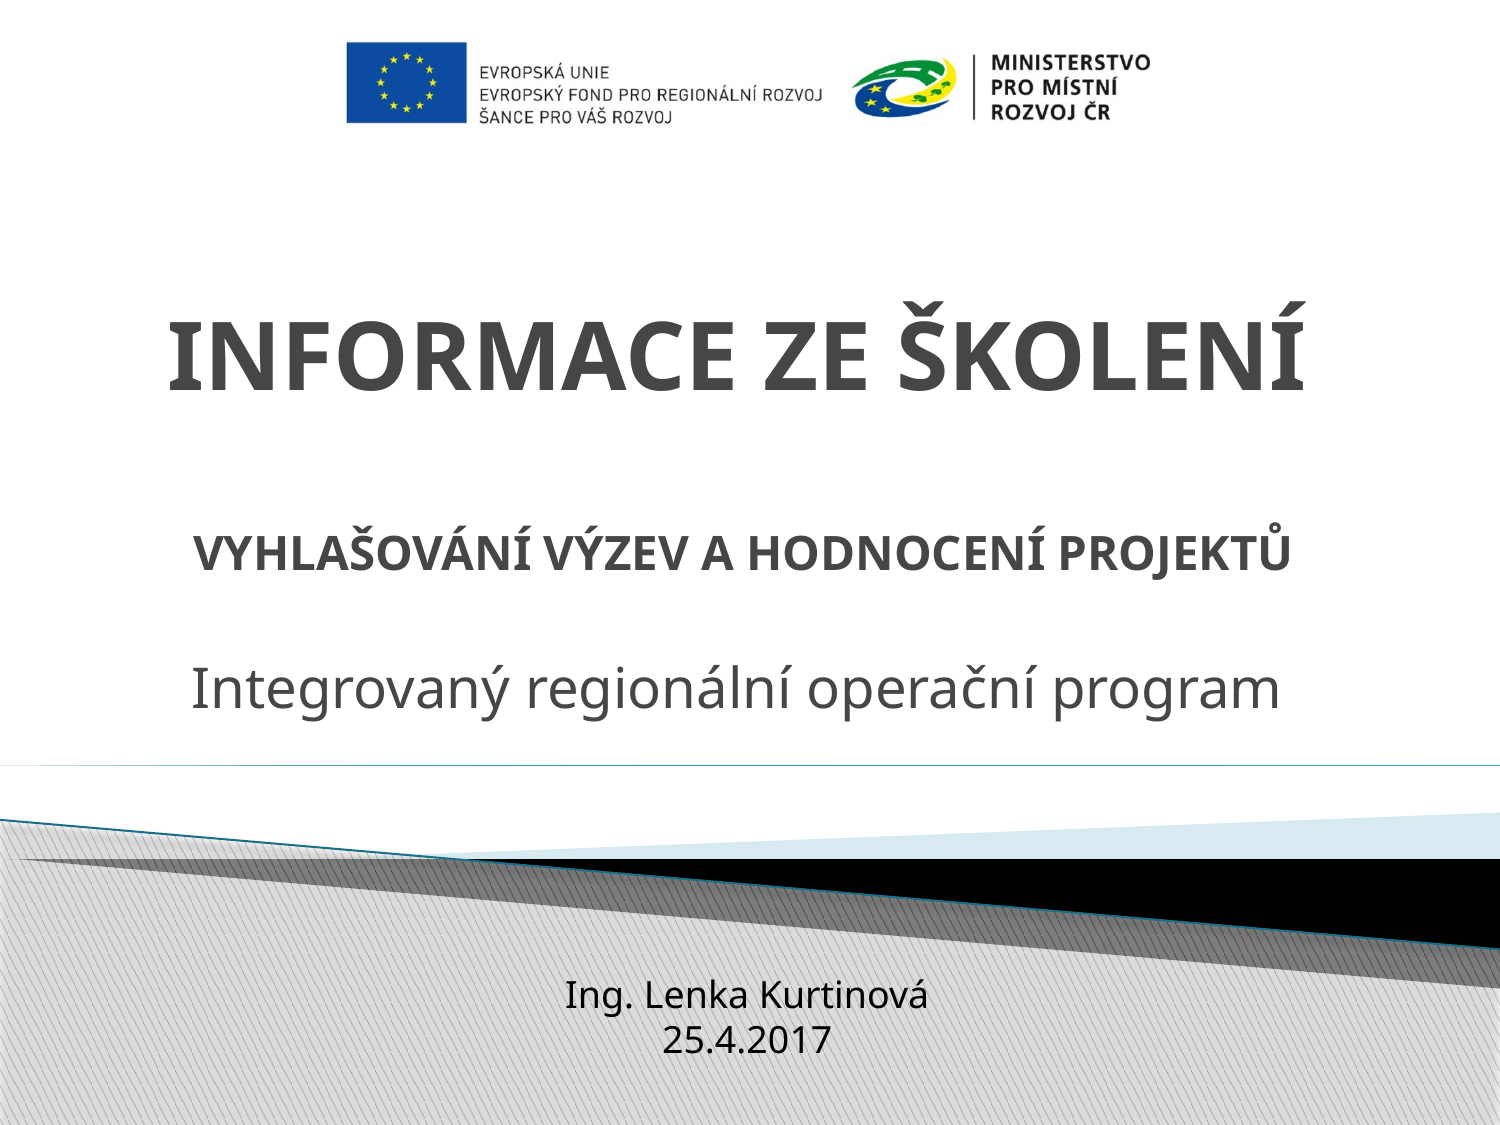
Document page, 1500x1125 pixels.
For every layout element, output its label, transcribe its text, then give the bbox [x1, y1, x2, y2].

text_box Ing. Lenka Kurtinová 25.4.2017 [446, 964, 1049, 1069]
subtitle Integrovaný regionální operační program [112, 645, 1388, 842]
picture [5, 859, 1500, 989]
picture [336, 30, 1159, 139]
title INFORMACE ZE ŠKOLENÍ VYHLAŠOVÁNÍ VÝZEV A HODNOCENÍ PROJEKTŮ [112, 287, 1388, 588]
